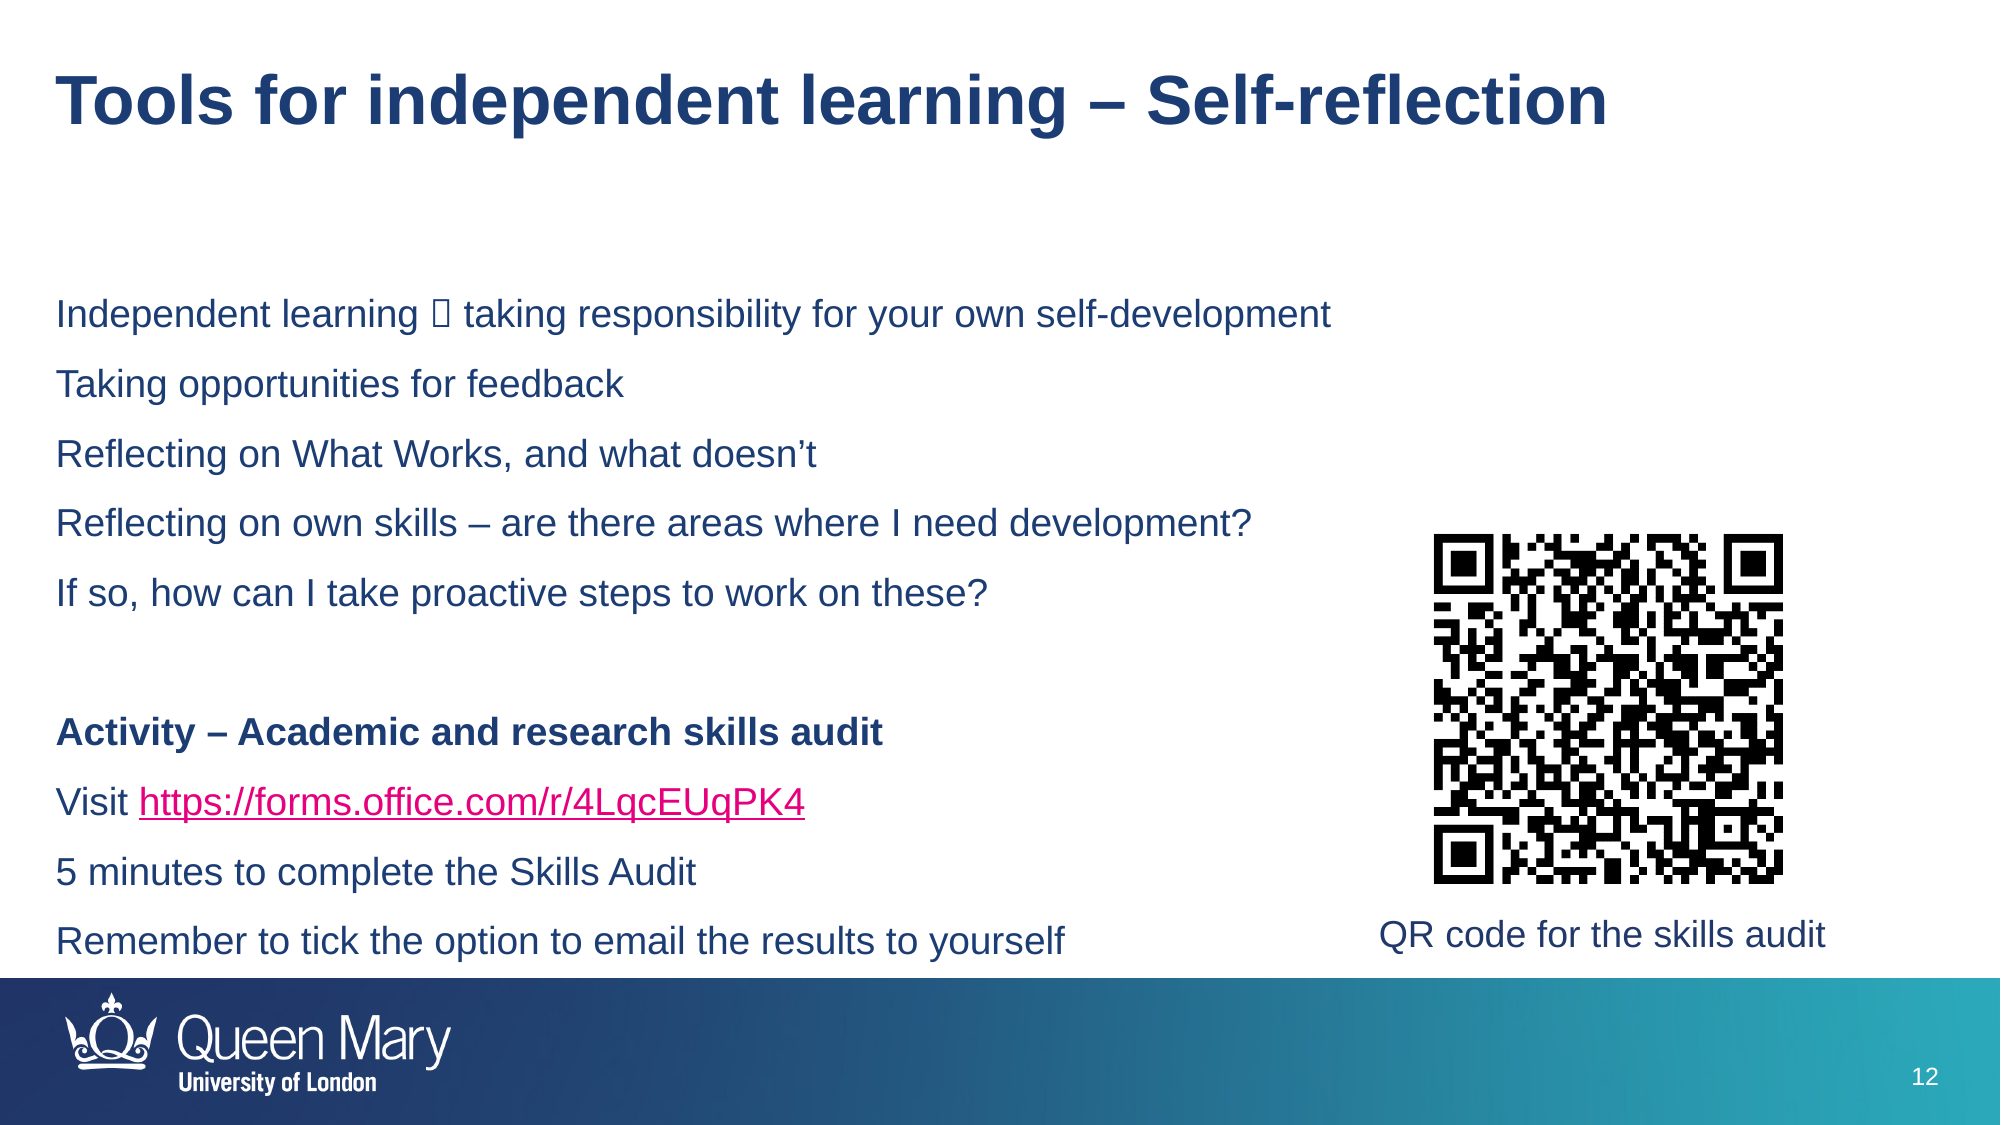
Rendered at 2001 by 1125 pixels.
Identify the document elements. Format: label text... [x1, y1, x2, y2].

list Independent learning  taking responsibility for your own self-development Taking opportunities for feedback Reflecting on What Works, and what doesn’t Reflecting on own skills – are there areas where I need development? If so, how can I take proactive steps to work on these? Activity – Academic and research skills audit Visit https://forms.office.com/r/4LqcEUqPK4 5 minutes to complete the Skills Audit Remember to tick the option to email the results to yourself [40, 286, 1938, 933]
picture [0, 978, 2000, 1125]
text_box QR code for the skills audit [1363, 902, 1852, 963]
list Tools for independent learning – Self-reflection [40, 57, 1938, 284]
picture [1424, 525, 1791, 892]
